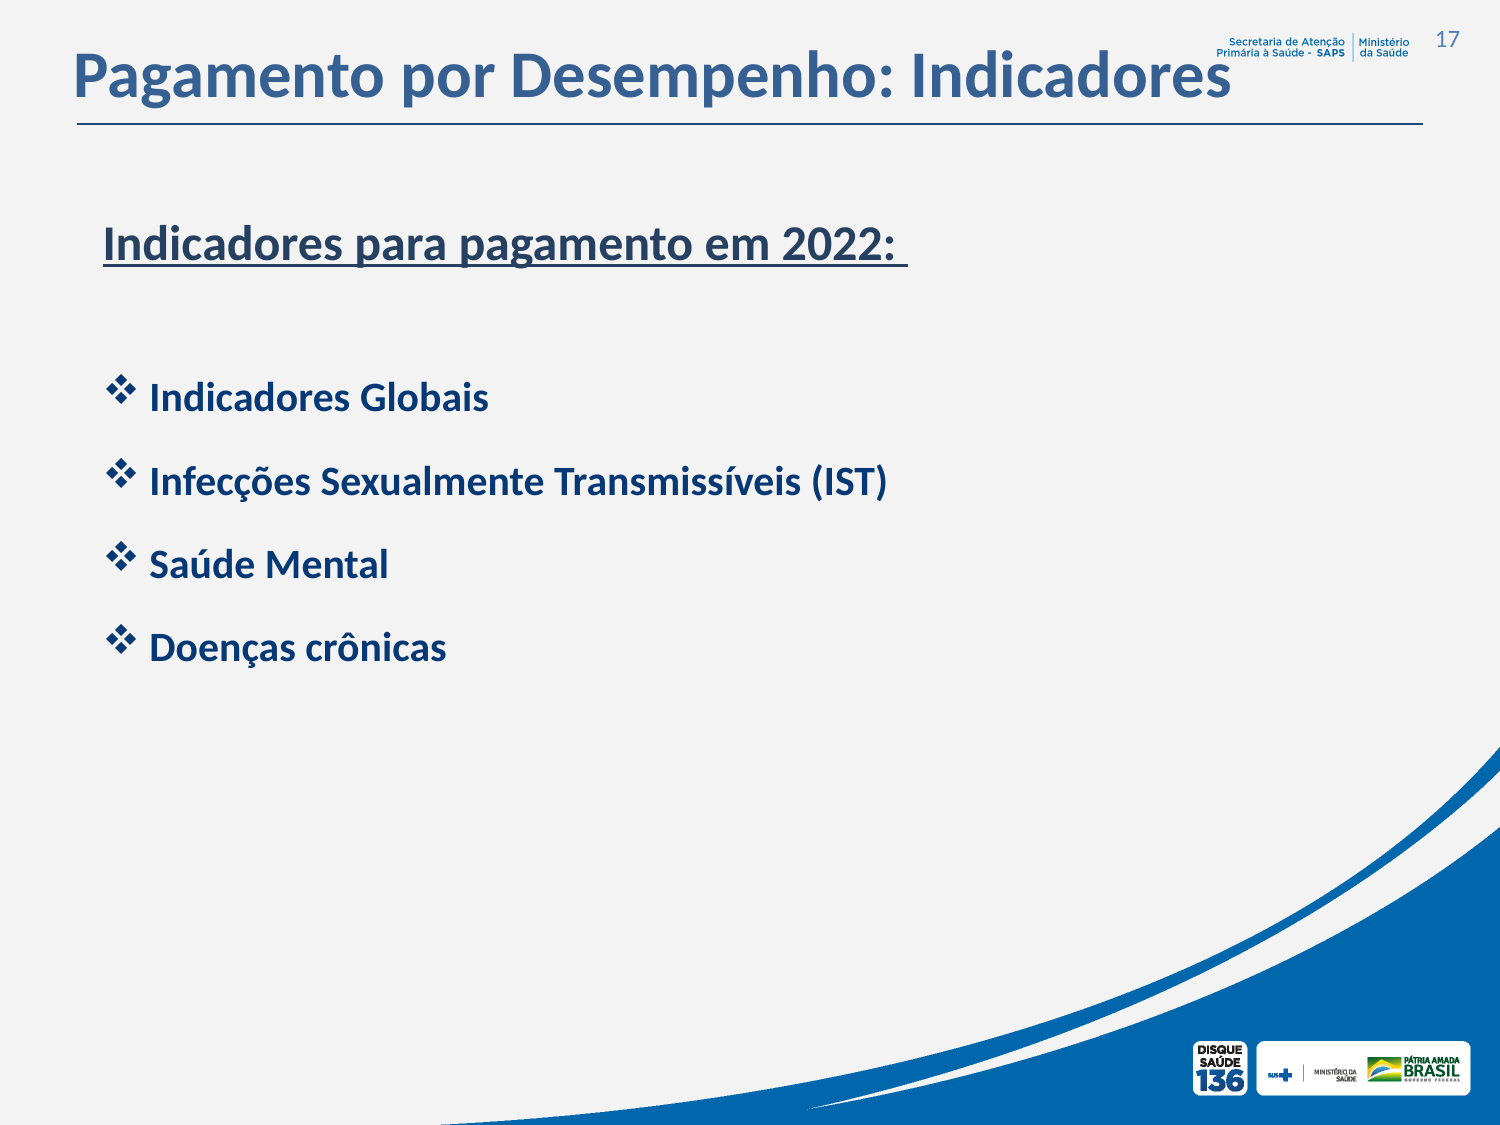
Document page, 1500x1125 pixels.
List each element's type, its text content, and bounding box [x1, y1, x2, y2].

picture [0, 0, 1500, 1125]
slide_number 17 [1125, 7, 1476, 68]
list Indicadores para pagamento em 2022: Indicadores Globais Infecções Sexualmente Transmissíveis (IST) Saúde Mental Doenças crônicas [80, 171, 1425, 980]
text_box Pagamento por Desempenho: Indicadores [58, 47, 1353, 178]
